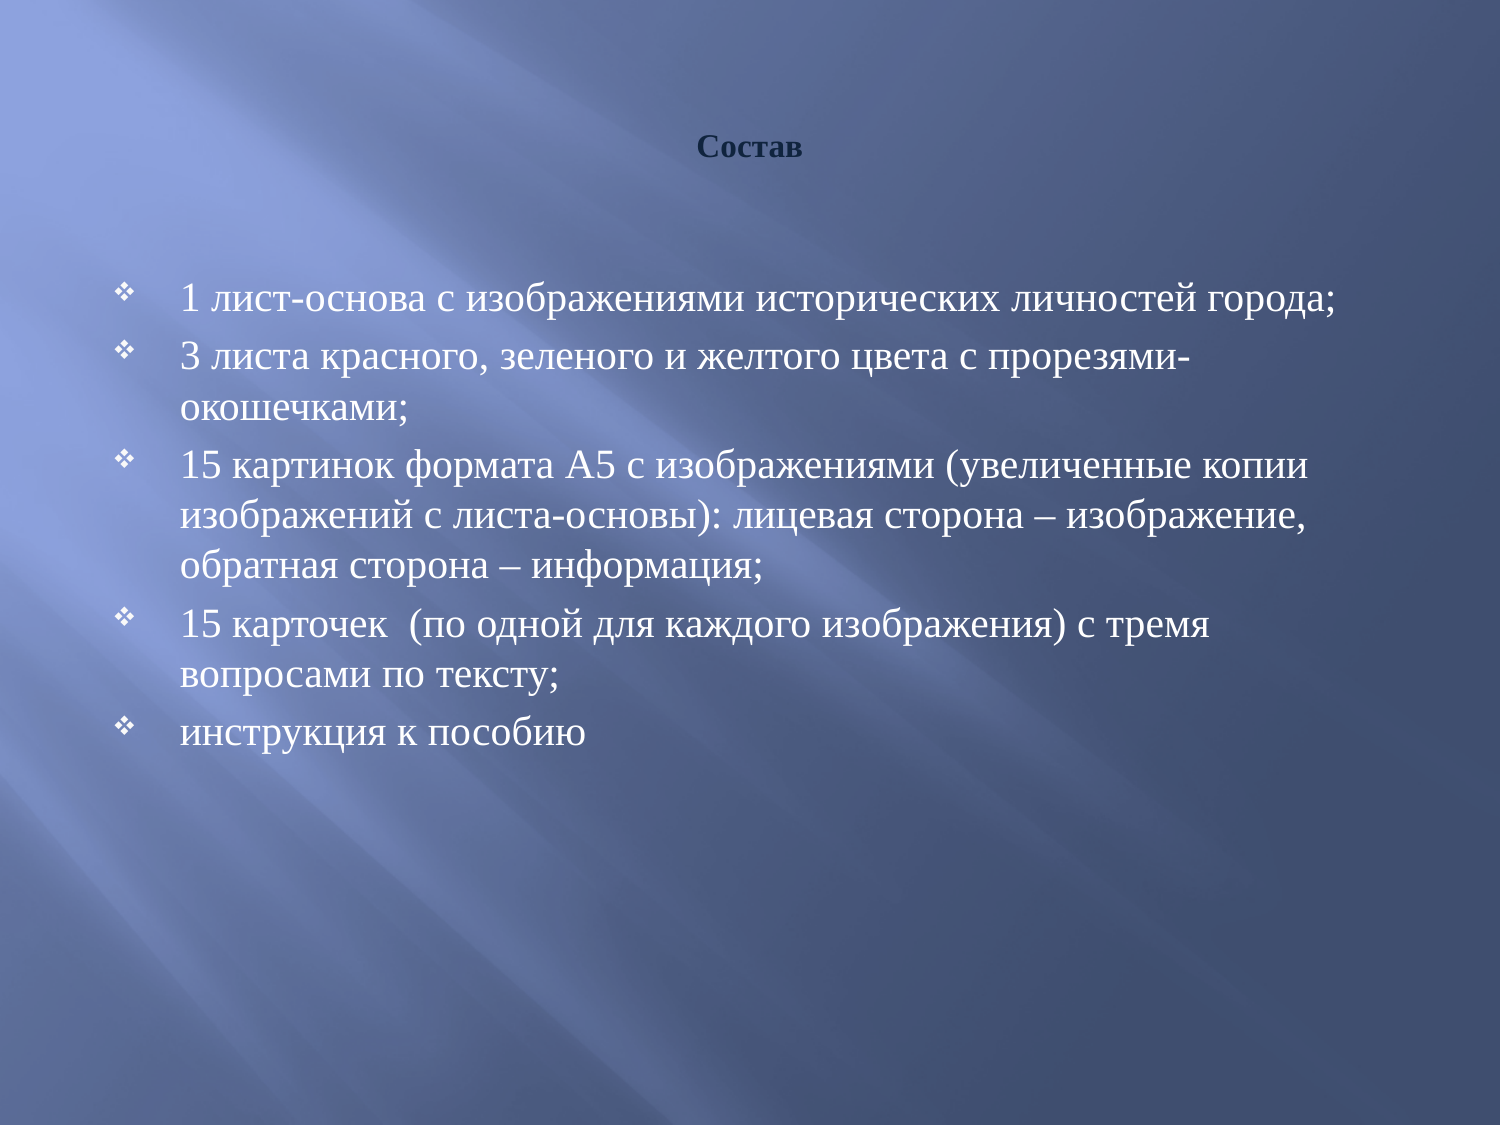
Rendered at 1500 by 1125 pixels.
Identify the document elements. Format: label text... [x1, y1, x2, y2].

title Состав [75, 45, 1425, 233]
list 1 лист-основа с изображениями исторических личностей города; 3 листа красного, зеленого и желтого цвета с прорезями-окошечками; 15 картинок формата А5 с изображениями (увеличенные копии изображений с листа-основы): лицевая сторона – изображение, обратная сторона – информация; 15 карточек (по одной для каждого изображения) с тремя вопросами по тексту; инструкция к пособию [75, 262, 1425, 1035]
